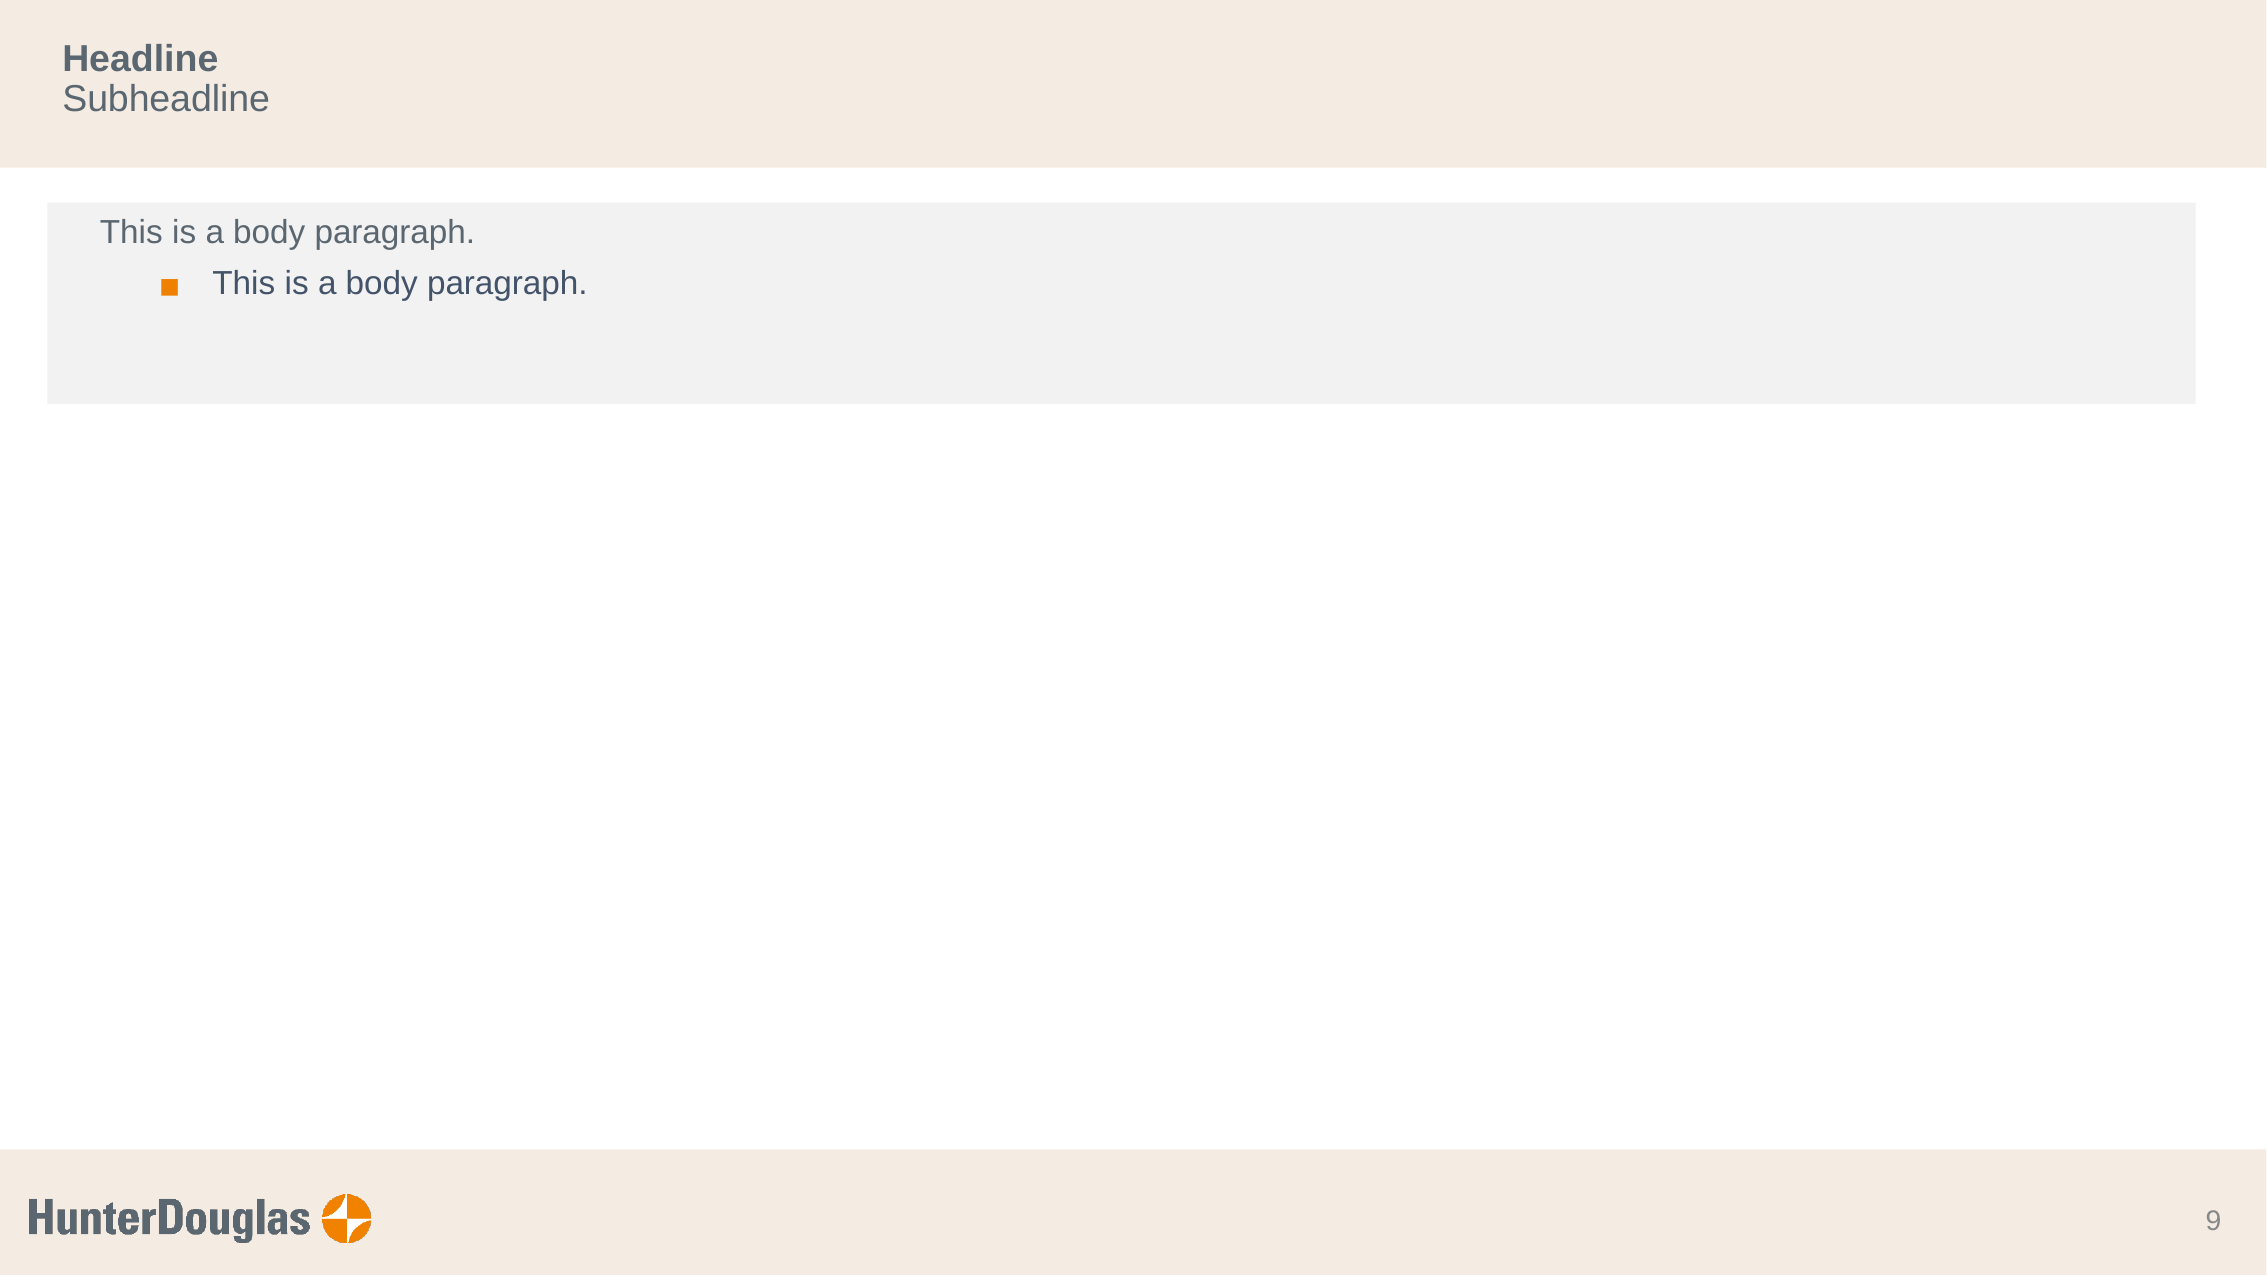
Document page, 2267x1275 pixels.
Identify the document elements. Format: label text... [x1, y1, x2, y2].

list This is a body paragraph. This is a body paragraph. [47, 202, 2196, 404]
picture [29, 1194, 371, 1243]
title Headline Subheadline [47, 23, 2003, 136]
